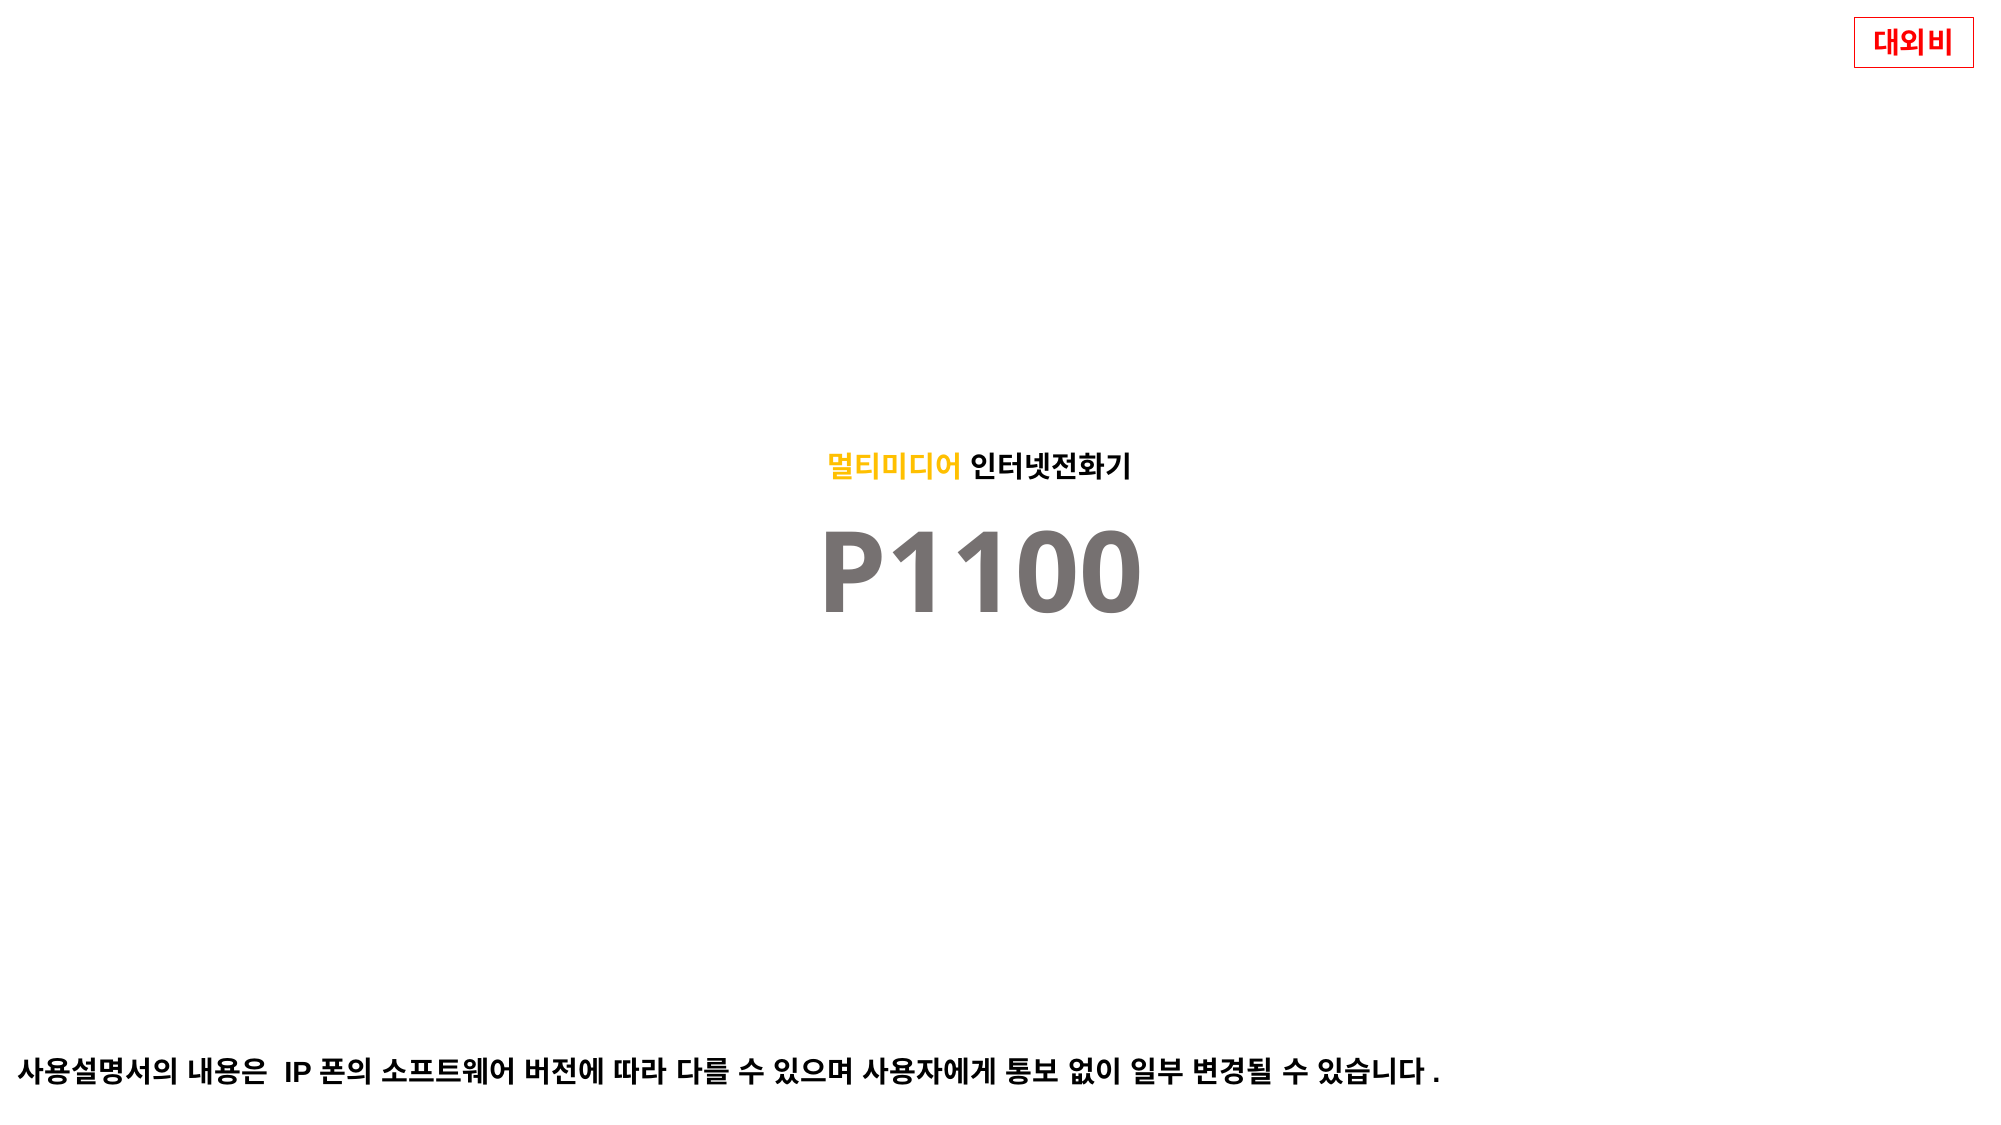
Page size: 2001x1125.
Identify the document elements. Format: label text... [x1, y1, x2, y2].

text_box 대외비 [1853, 17, 1974, 67]
text_box 사용설명서의 내용은 IP폰의 소프트웨어 버전에 따라 다를 수 있으며 사용자에게 통보 없이 일부 변경될 수 있습니다. [2, 1050, 1667, 1125]
text_box 멀티미디어 인터넷전화기 P1100 [117, 369, 1843, 721]
